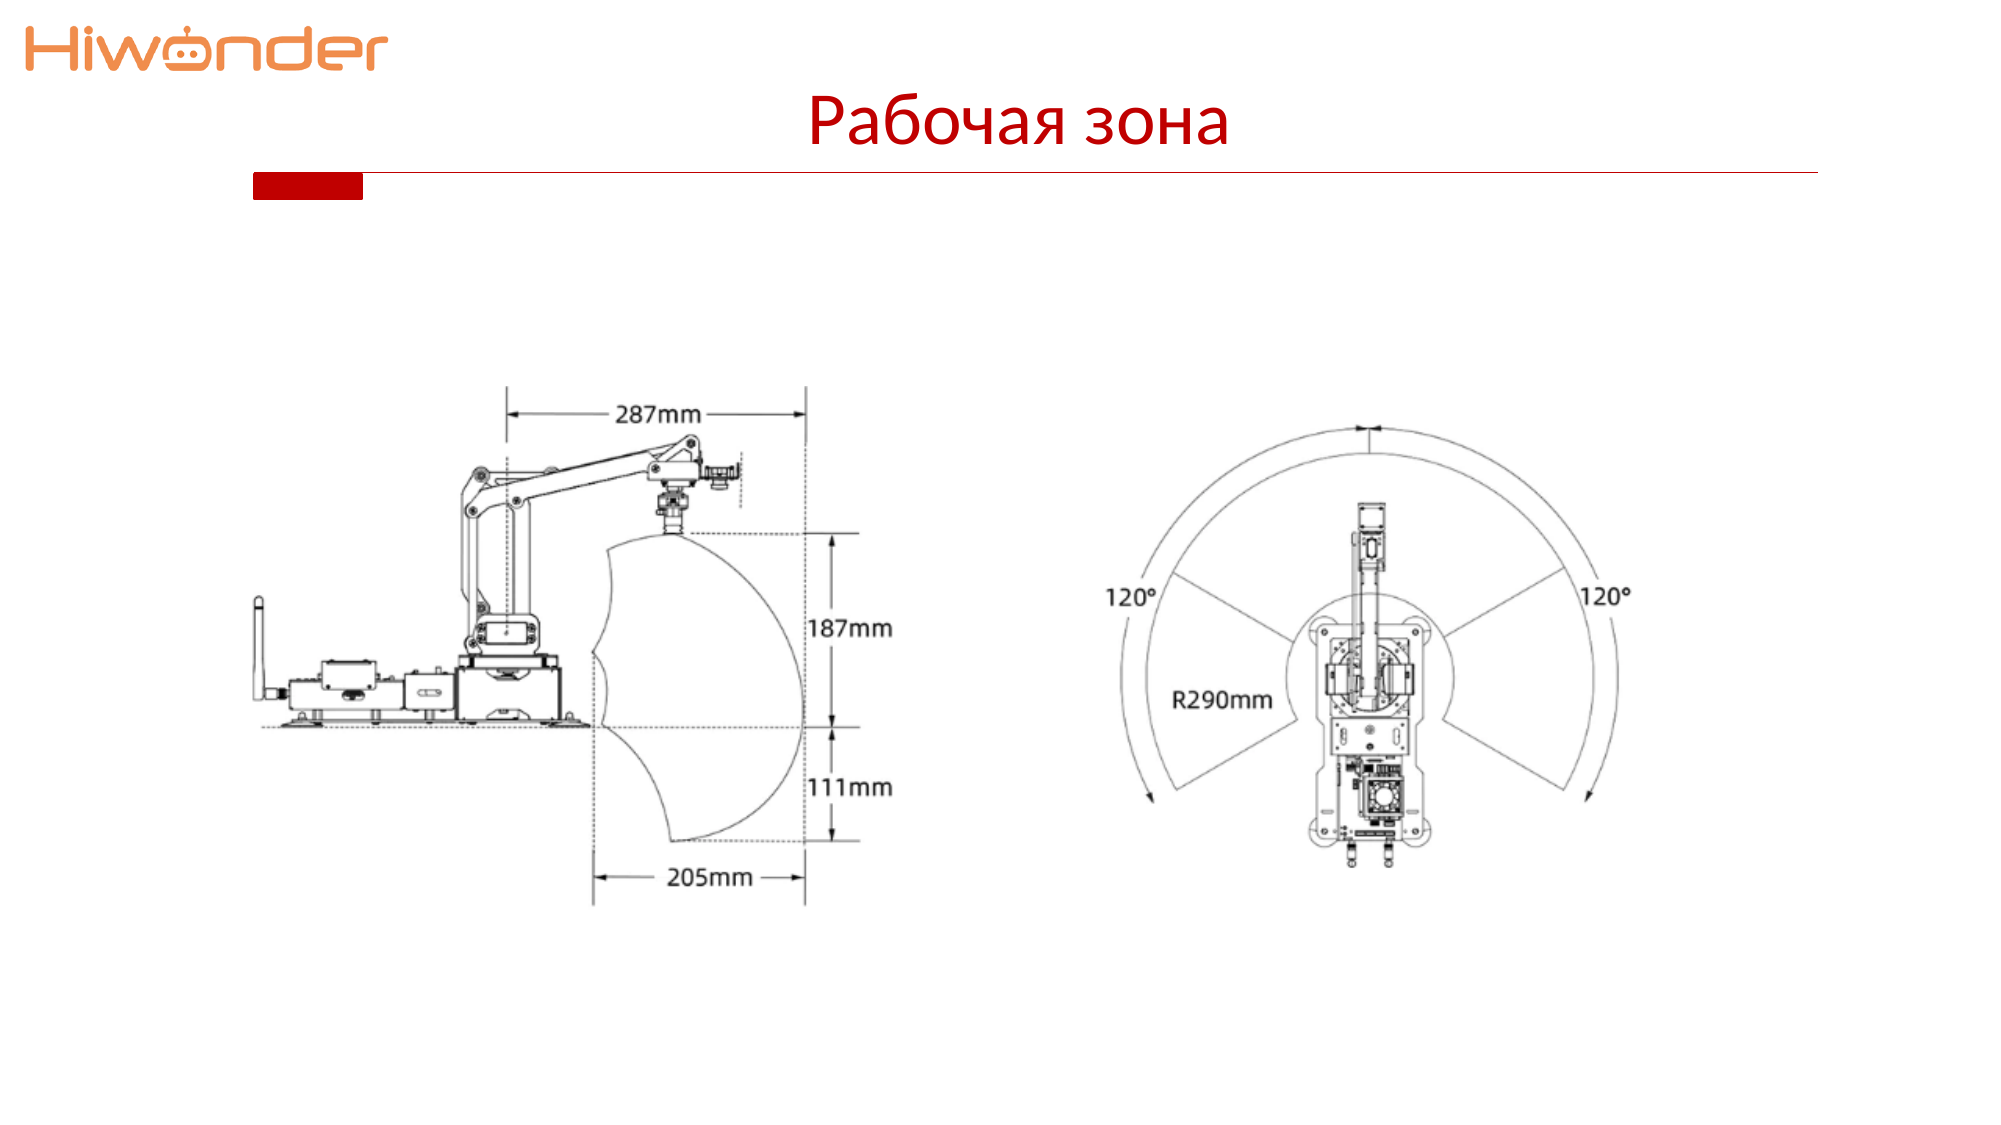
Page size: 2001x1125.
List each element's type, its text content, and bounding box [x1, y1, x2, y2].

text_box Рабочая зона [662, 67, 1375, 160]
picture [24, 24, 391, 75]
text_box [252, 172, 1818, 201]
picture [220, 386, 909, 914]
picture [1091, 420, 1641, 879]
